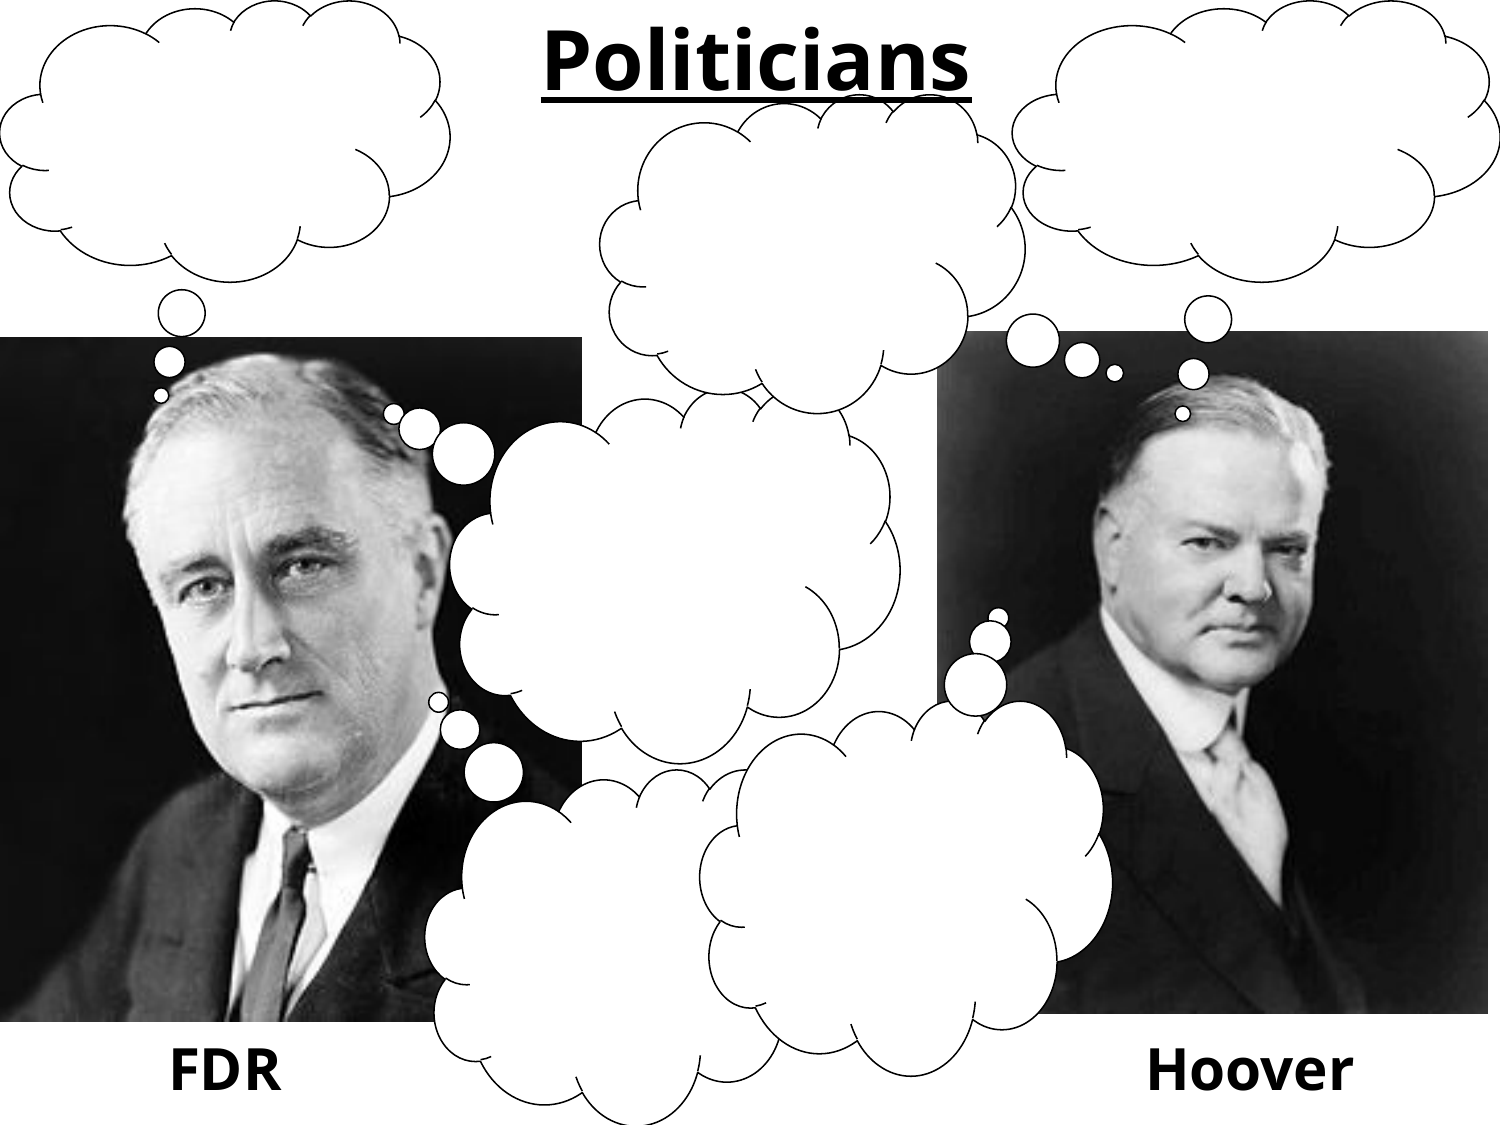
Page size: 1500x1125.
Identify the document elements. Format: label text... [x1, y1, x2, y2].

text_box [599, 115, 1026, 414]
text_box Hoover [999, 1025, 1500, 1110]
text_box [977, 1023, 1026, 1030]
text_box [1184, 295, 1232, 329]
text_box Politicians [424, 0, 1088, 115]
picture [0, 337, 582, 1022]
picture [937, 331, 1488, 1015]
text_box [158, 289, 206, 335]
text_box [450, 769, 779, 1125]
text_box [1012, 0, 1500, 283]
text_box [585, 393, 901, 764]
text_box [1009, 314, 1057, 329]
text_box [699, 707, 972, 1077]
text_box FDR [0, 1030, 450, 1110]
text_box [0, 0, 451, 283]
